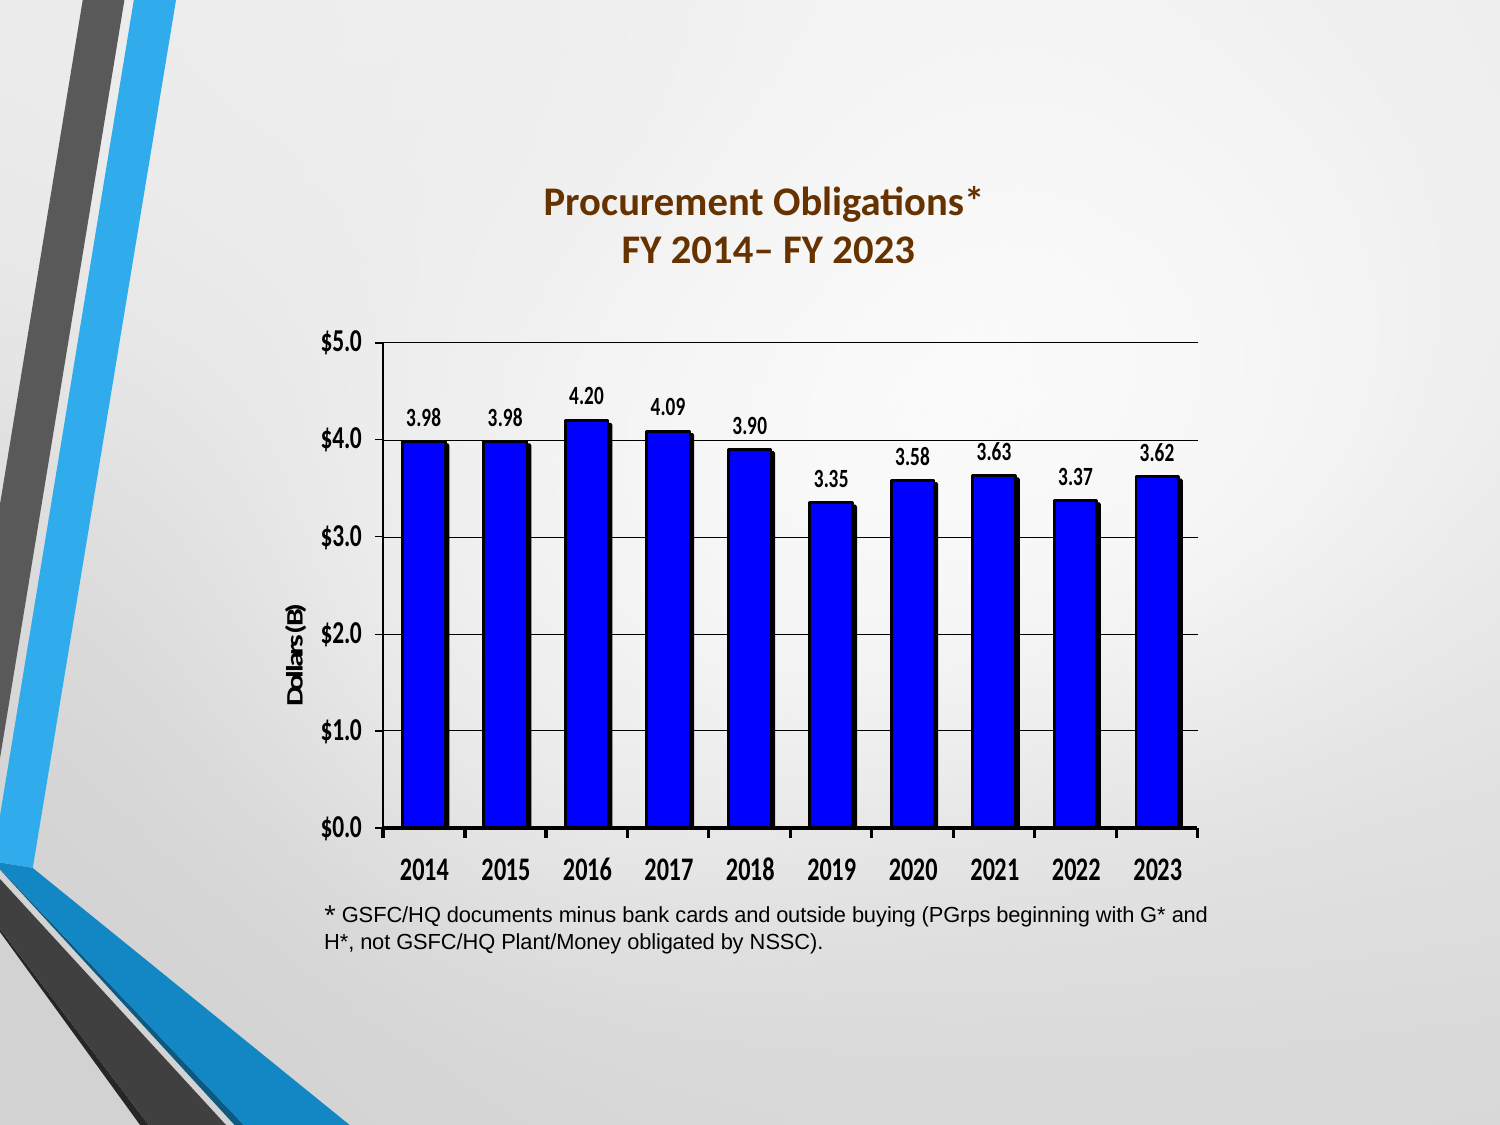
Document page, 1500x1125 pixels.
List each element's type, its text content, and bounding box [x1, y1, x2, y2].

text_box * GSFC/HQ documents minus bank cards and outside buying (PGrps beginning with G* and H*, not GSFC/HQ Plant/Money obligated by NSSC). [309, 893, 1229, 961]
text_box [271, 167, 1216, 927]
text_box Procurement Obligations* FY 2014– FY 2023 [206, 166, 1332, 280]
